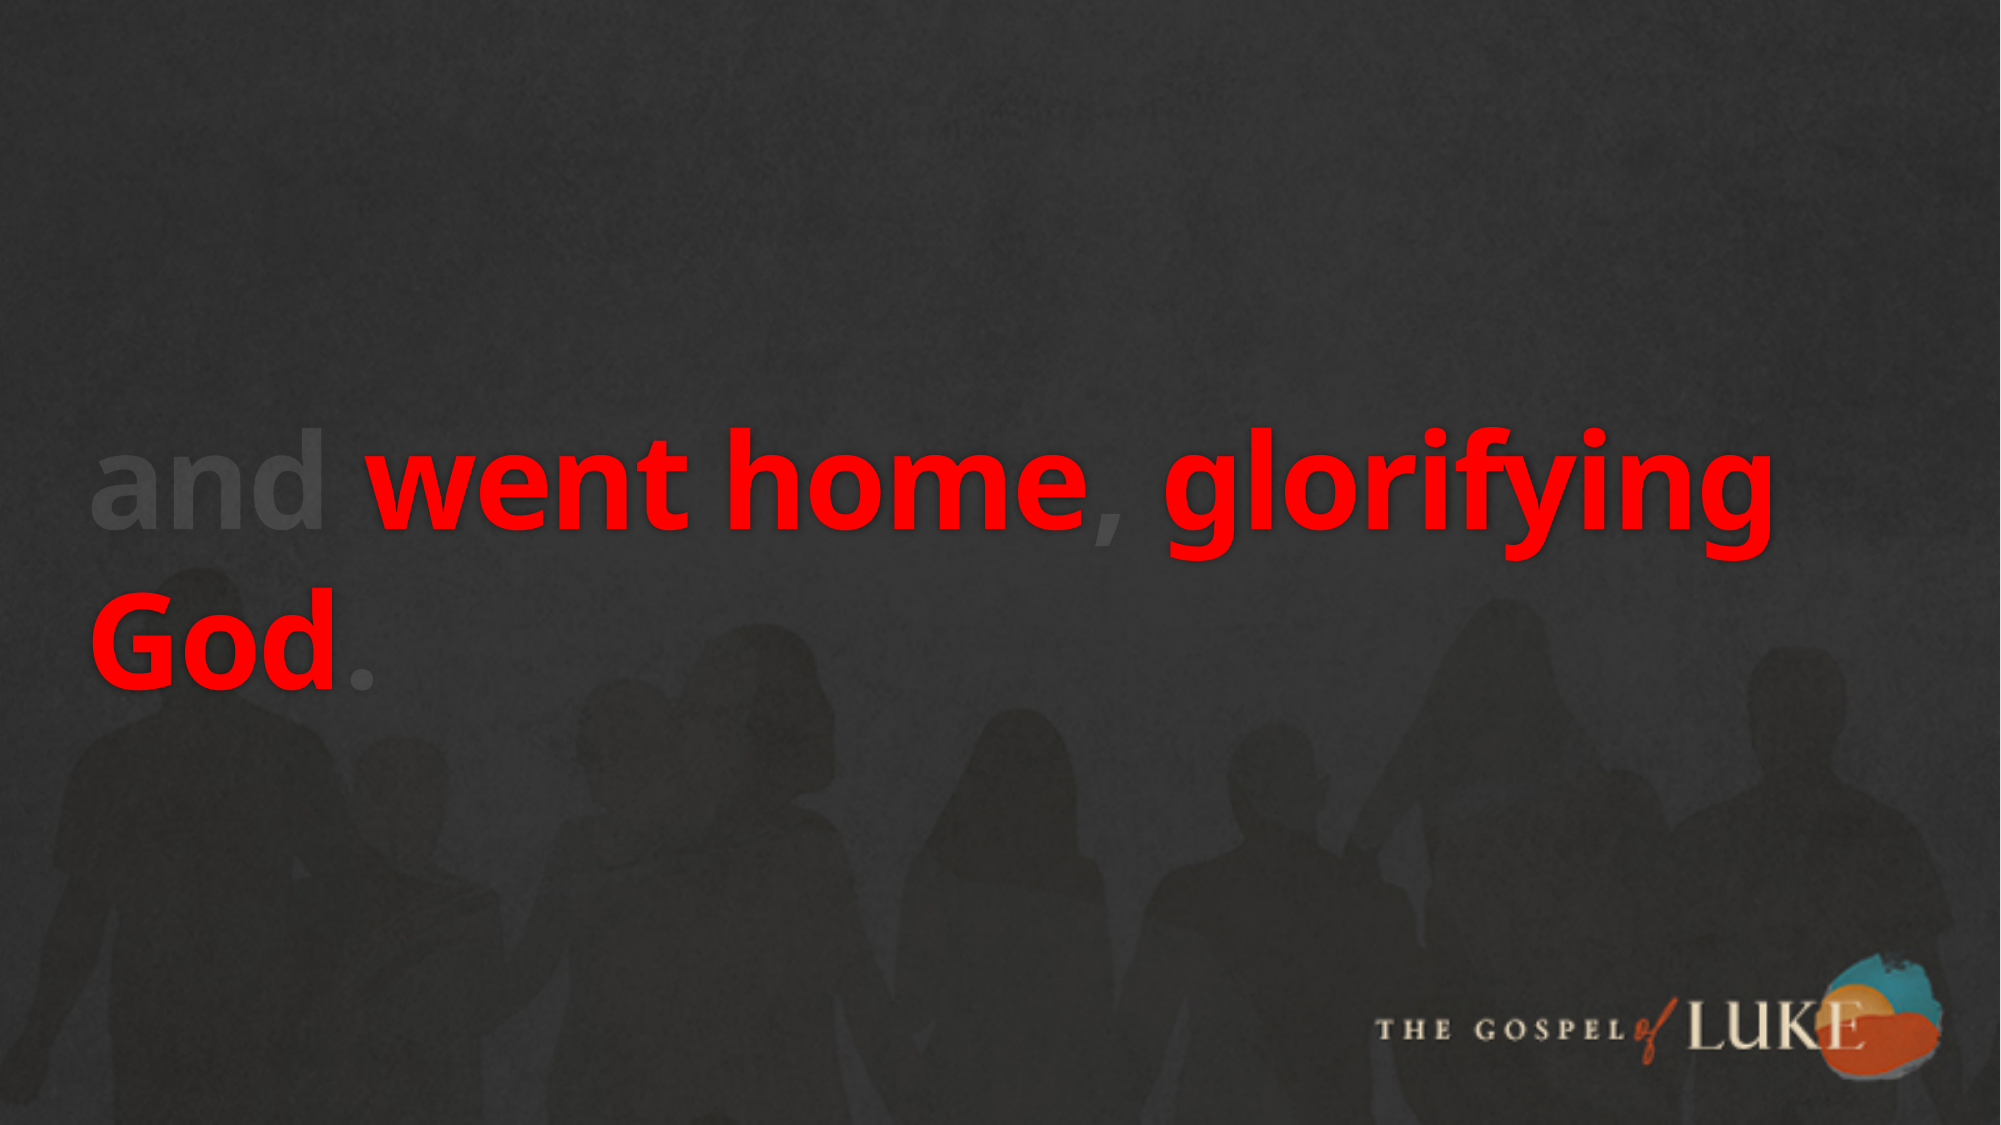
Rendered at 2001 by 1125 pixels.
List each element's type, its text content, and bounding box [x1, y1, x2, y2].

picture [0, 0, 2000, 1125]
title and went home, glorifying God. [70, 401, 1930, 724]
